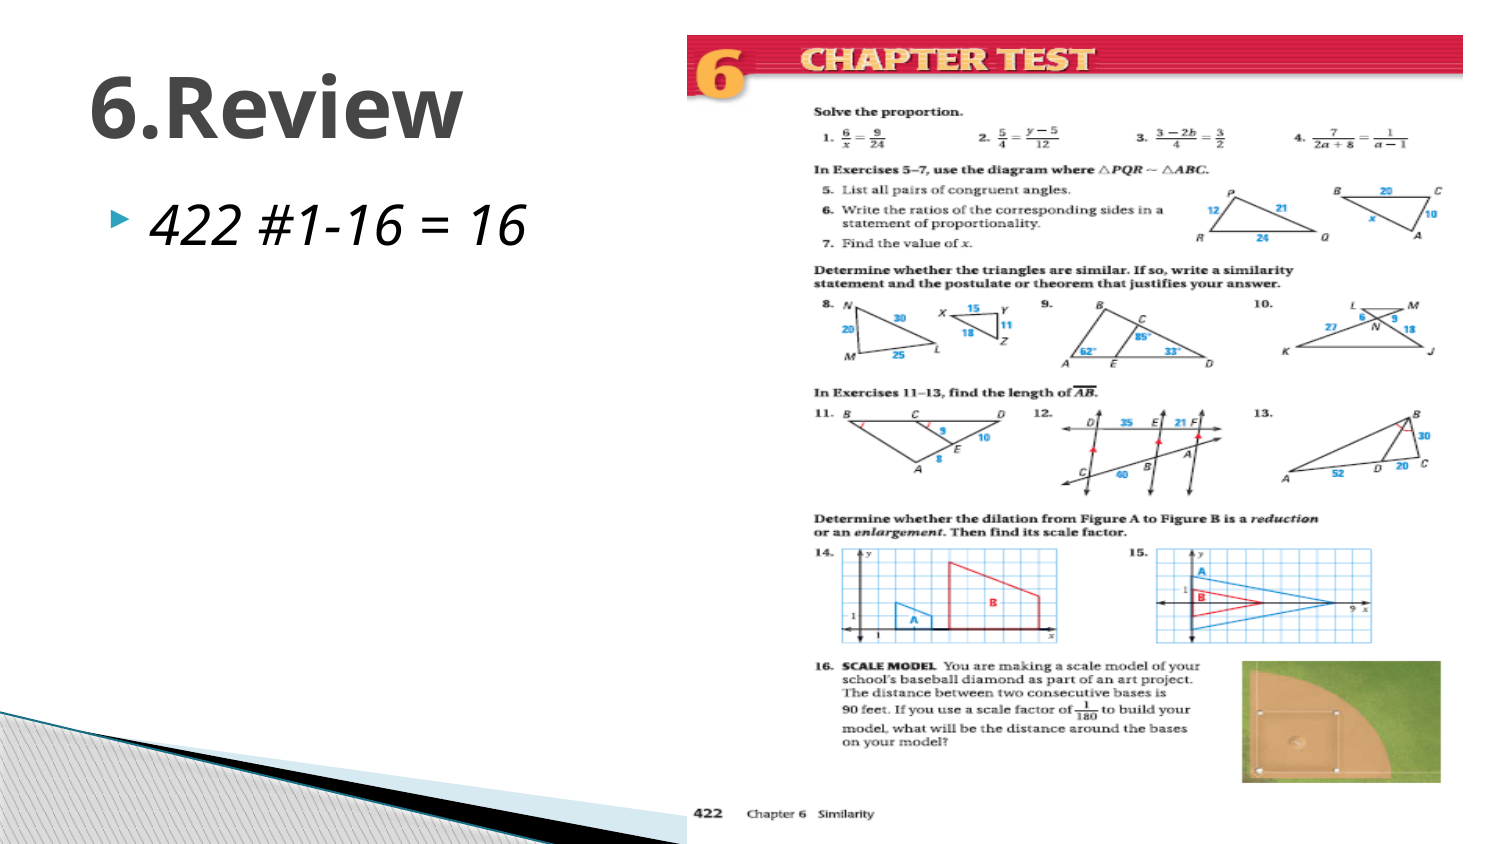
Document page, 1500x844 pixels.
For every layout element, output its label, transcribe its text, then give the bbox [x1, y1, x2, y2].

picture [687, 34, 1463, 844]
title 6.Review [75, 33, 1425, 175]
list 422 #1-16 = 16 [75, 182, 681, 740]
